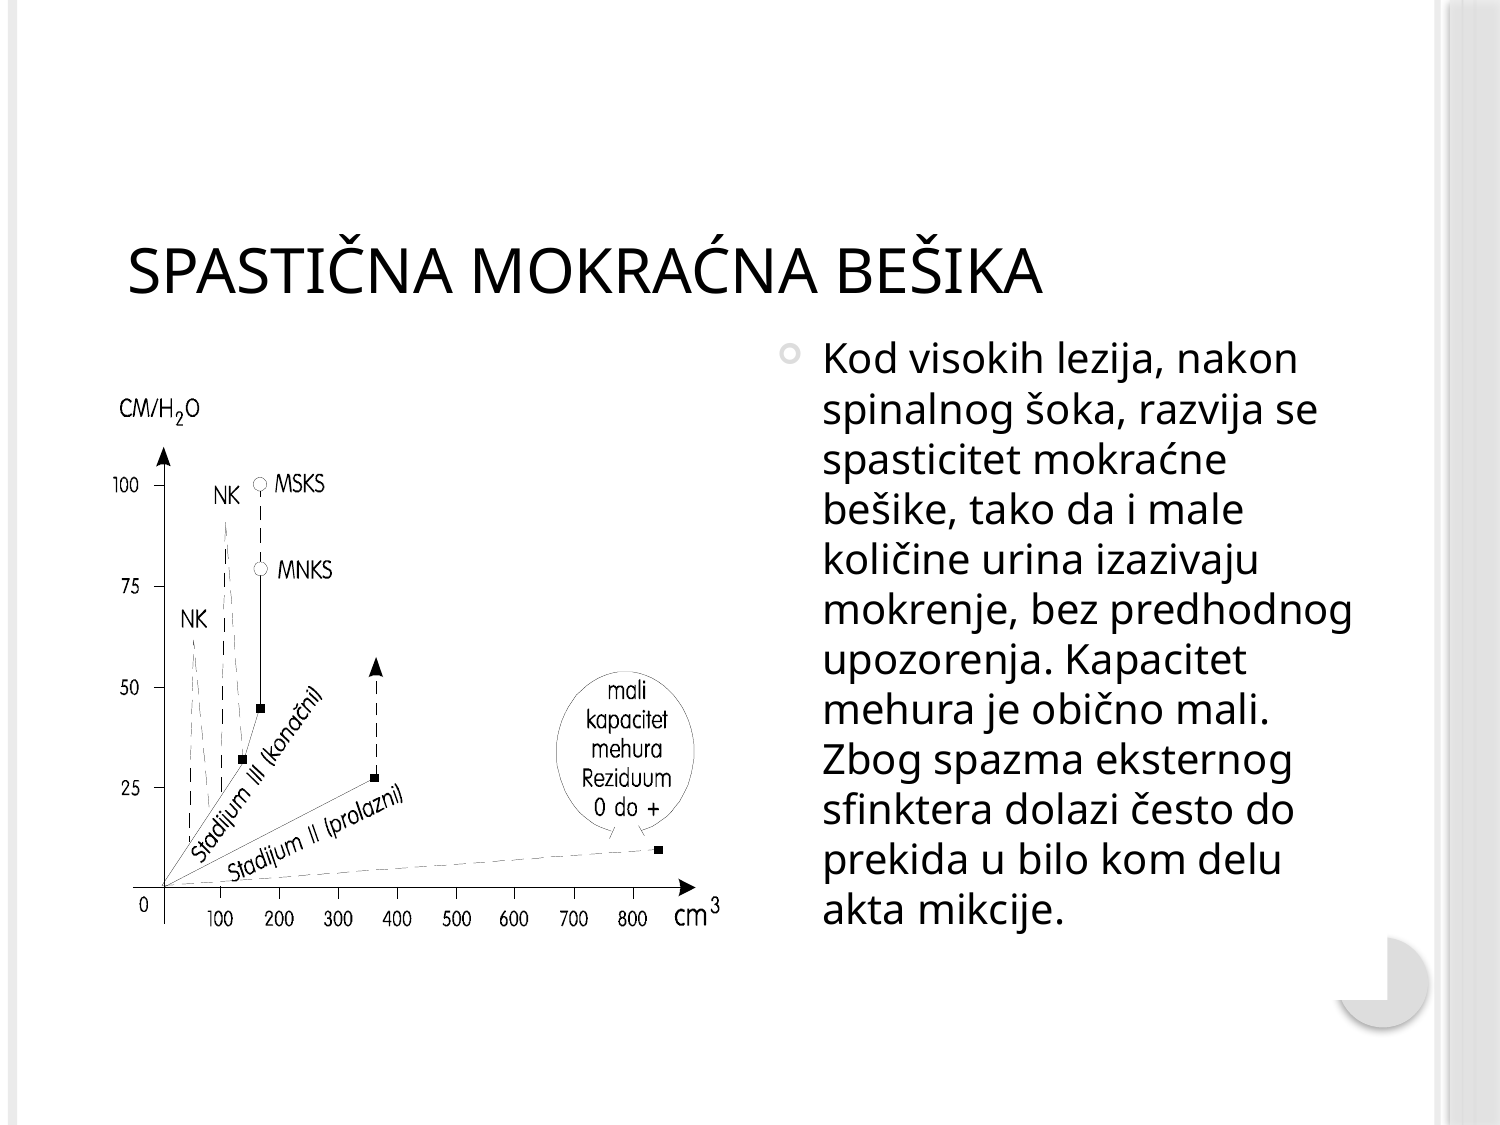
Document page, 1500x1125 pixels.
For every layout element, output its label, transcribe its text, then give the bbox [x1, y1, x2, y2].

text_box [111, 397, 721, 927]
title Spastična mokraćna bešika [112, 126, 1388, 314]
list Kod visokih lezija, nakon spinalnog šoka, razvija se spasticitet mokraćne bešike, tako da i male količine urina izazivaju mokrenje, bez predhodnog upozorenja. Kapacitet mehura je obično mali. Zbog spazma eksternog sfinktera dolazi često do prekida u bilo kom delu akta mikcije. [762, 324, 1388, 1000]
